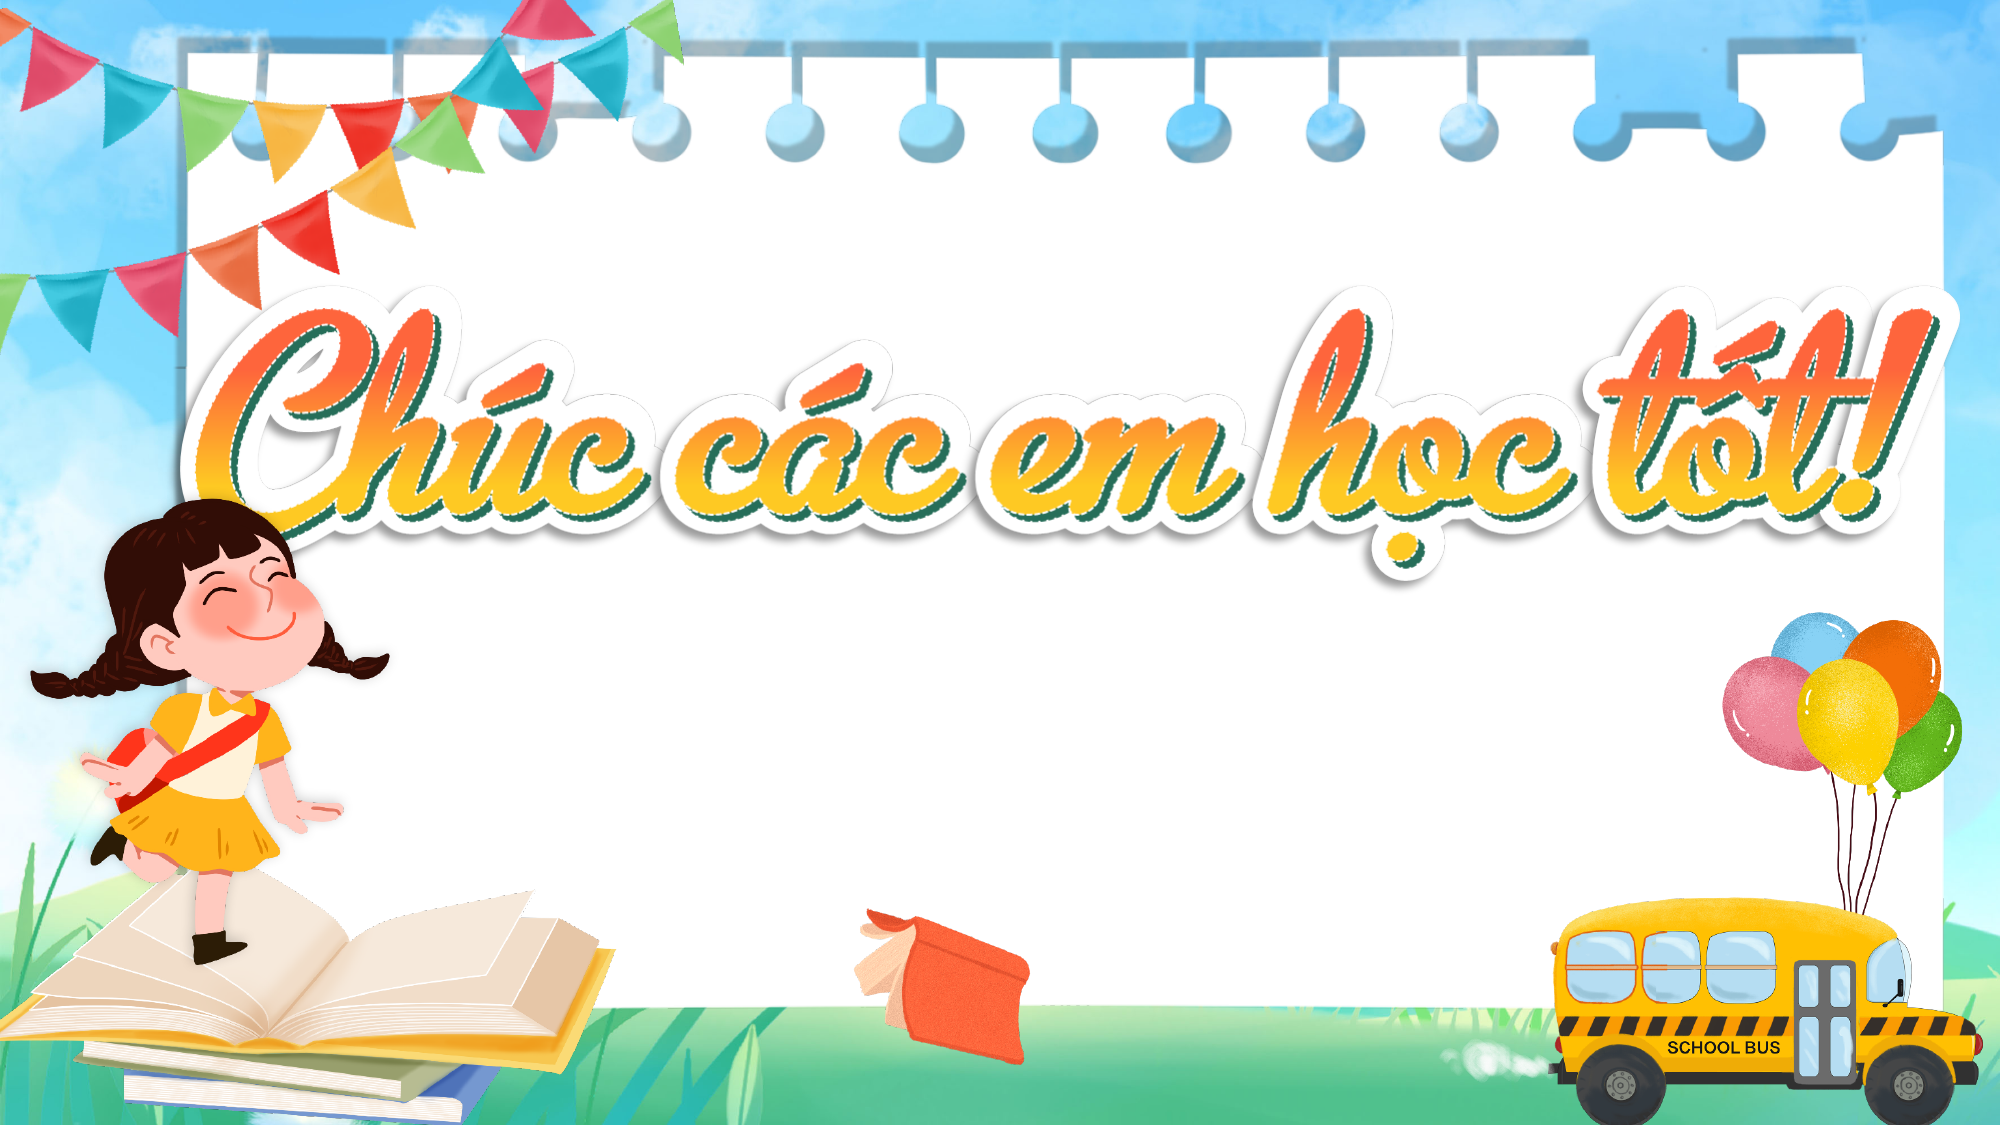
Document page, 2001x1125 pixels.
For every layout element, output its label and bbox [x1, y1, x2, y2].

picture [0, 0, 2000, 1125]
text_box [1438, 572, 2000, 1125]
